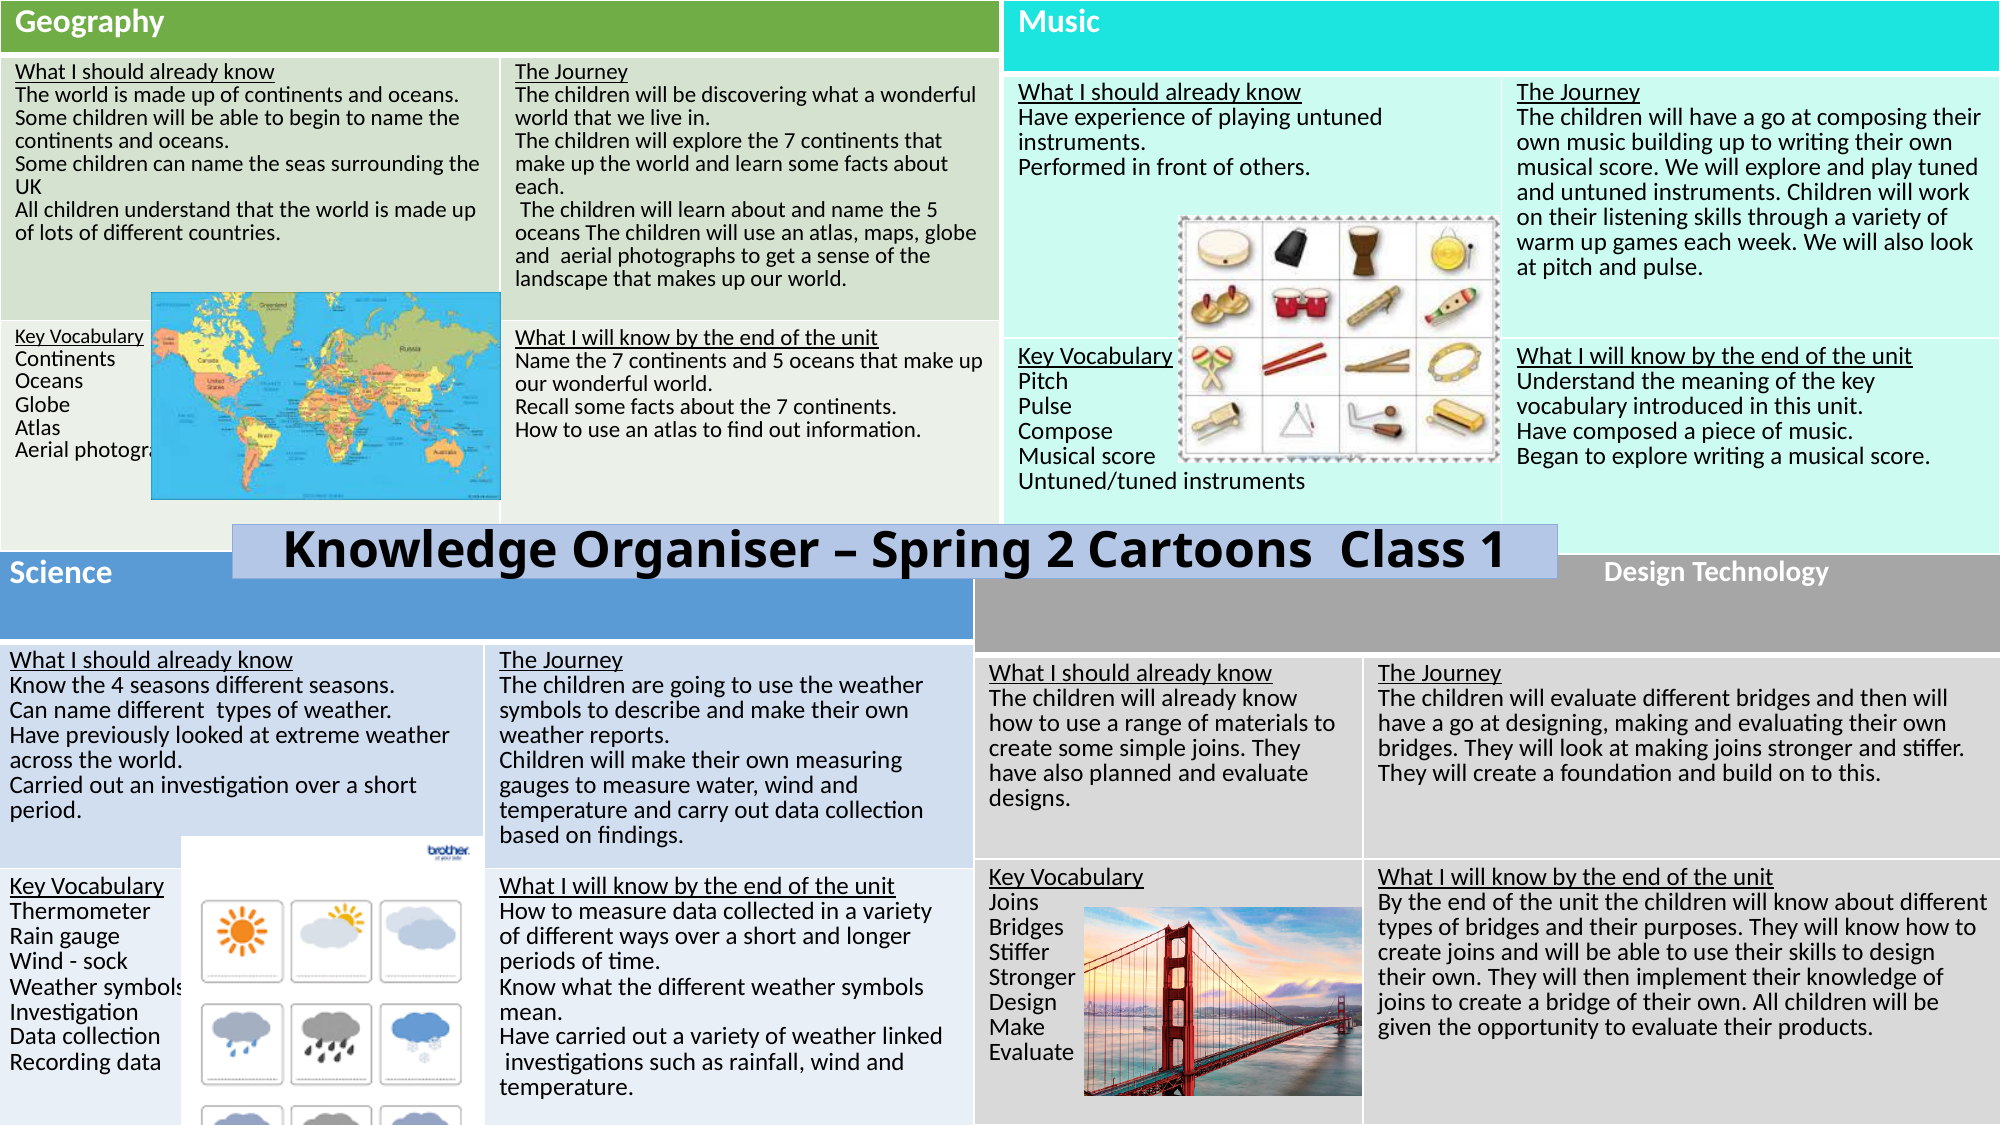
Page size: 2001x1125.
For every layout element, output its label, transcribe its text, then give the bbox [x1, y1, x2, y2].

table_header Design Technology [975, 555, 2000, 652]
table_cell Key Vocabulary Joins Bridges Stiffer Stronger Design Make Evaluate [975, 860, 1362, 1124]
table_header Geography [1, 1, 999, 52]
table_cell The Journey The children will have a go at composing their own music building up to writing their own musical score. We will explore and play tuned and untuned instruments. Children will work on their listening skills through a variety of warm up games each week. We will also look at pitch and pulse. [1502, 77, 1999, 337]
table_cell What I will know by the end of the unit By the end of the unit the children will know about different types of bridges and their purposes. They will know how to create joins and will be able to use their skills to design their own. They will then implement their knowledge of joins to create a bridge of their own. All children will be given the opportunity to evaluate their products. [1364, 860, 2000, 1124]
table_cell Key Vocabulary Thermometer Rain gauge Wind - sock Weather symbols Investigation Data collection Recording data [0, 869, 181, 1125]
table_cell The Journey The children will be discovering what a wonderful world that we live in. The children will explore the 7 continents that make up the world and learn some facts about each. The children will learn about and name the 5 oceans The children will use an atlas, maps, globe and aerial photographs to get a sense of the landscape that makes up our world. [501, 58, 999, 320]
table_cell The Journey The children are going to use the weather symbols to describe and make their own weather reports. Children will make their own measuring gauges to measure water, wind and temperature and carry out data collection based on findings. [485, 645, 973, 868]
picture [181, 836, 484, 1125]
table_cell What I should already know The world is made up of continents and oceans. Some children will be able to begin to name the continents and oceans. Some children can name the seas surrounding the UK All children understand that the world is made up of lots of different countries. [1, 58, 499, 320]
table_cell Key Vocabulary Pitch Pulse Compose Musical score Untuned/tuned instruments [1004, 339, 1501, 524]
table_cell What I should already know Know the 4 seasons different seasons. Can name different types of weather. Have previously looked at extreme weather across the world. Carried out an investigation over a short period. [0, 645, 483, 868]
table_cell What I will know by the end of the unit Understand the meaning of the key vocabulary introduced in this unit. Have composed a piece of music. Began to explore writing a musical score. [1502, 339, 1999, 553]
table_cell What I will know by the end of the unit How to measure data collected in a variety of different ways over a short and longer periods of time. Know what the different weather symbols mean. Have carried out a variety of weather linked investigations such as rainfall, wind and temperature. [485, 869, 973, 1125]
table_cell What I will know by the end of the unit Name the 7 continents and 5 oceans that make up our wonderful world. Recall some facts about the 7 continents. How to use an atlas to find out information. [501, 321, 999, 524]
text_box Knowledge Organiser – Spring 2 Cartoons Class 1 [232, 524, 1558, 579]
picture [151, 292, 501, 500]
picture [1178, 215, 1500, 463]
table_cell What I should already know Have experience of playing untuned instruments. Performed in front of others. [1004, 77, 1501, 337]
table_header Music [1004, 1, 1999, 71]
picture [1084, 907, 1362, 1096]
table_cell What I should already know The children will already know how to use a range of materials to create some simple joins. They have also planned and evaluate designs. [975, 658, 1362, 858]
table_cell Key Vocabulary Continents Oceans Globe Atlas Aerial photograph [1, 321, 499, 550]
table_cell The Journey The children will evaluate different bridges and then will have a go at designing, making and evaluating their own bridges. They will look at making joins stronger and stiffer. They will create a foundation and build on to this. [1364, 658, 2000, 858]
table_header Science [0, 552, 973, 639]
